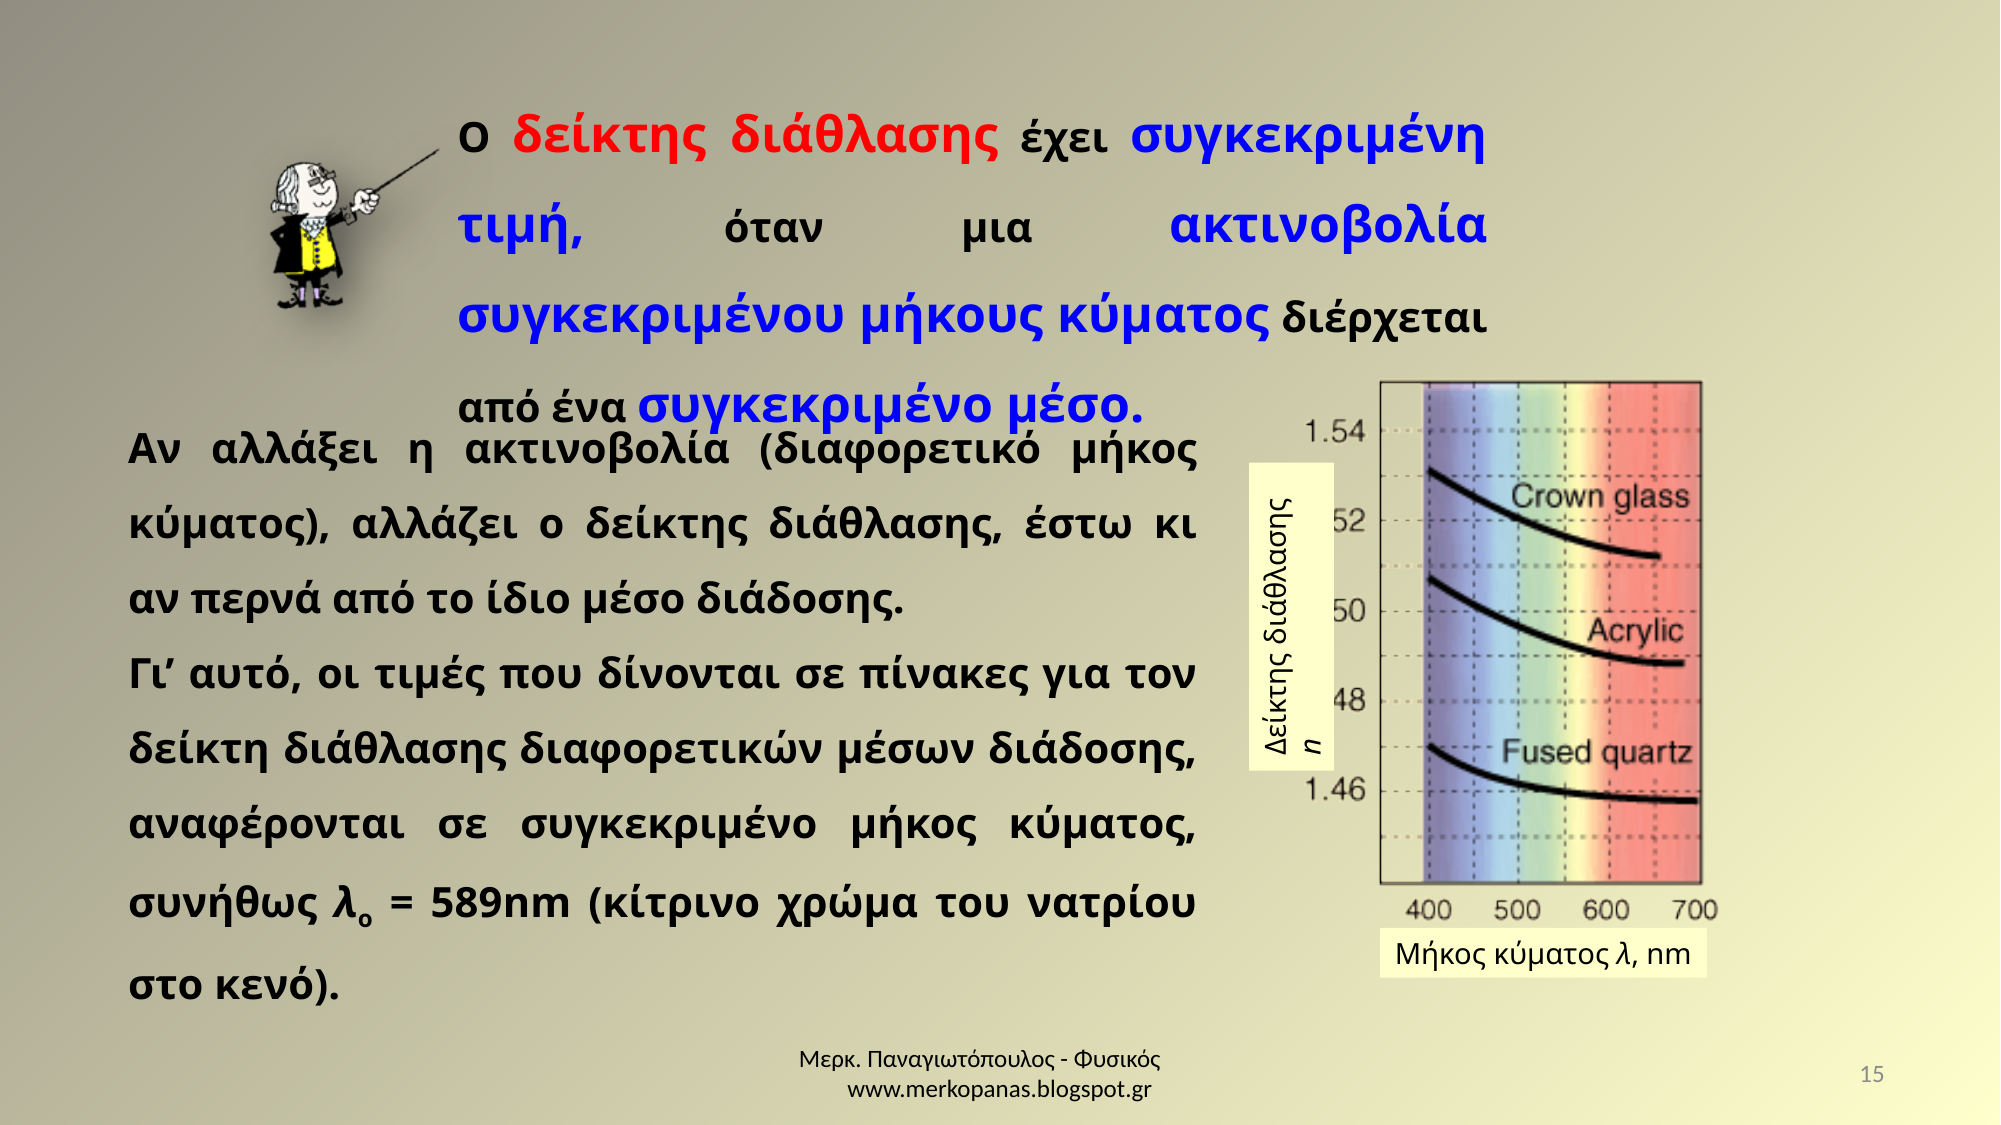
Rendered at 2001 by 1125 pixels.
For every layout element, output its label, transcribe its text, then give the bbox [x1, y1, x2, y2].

picture [258, 144, 443, 321]
slide_number 15 [1433, 1042, 1900, 1103]
text_box Ο δείκτης διάθλασης έχει συγκεκριμένη τιμή, όταν μια ακτινοβολία συγκεκριμένου μήκους κύματος διέρχεται από ένα συγκεκριμένο μέσο. [442, 64, 1503, 440]
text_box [1248, 360, 1733, 979]
footer Μερκ. Παναγιωτόπουλος - Φυσικός www.merkopanas.blogspot.gr [683, 1042, 1317, 1103]
text_box Αν αλλάξει η ακτινοβολία (διαφορετικό μήκος κύματος), αλλάζει ο δείκτης διάθλασης, έστω κι αν περνά από το ίδιο μέσο διάδοσης. Γι’ αυτό, οι τιμές που δίνονται σε πίνακες για τον δείκτη διάθλασης διαφορετικών μέσων διάδοσης, αναφέρονται σε συγκεκριμένο μήκος κύματος, συνήθως λο = 589nm (κίτρινο χρώμα του νατρίου στο κενό). [113, 389, 1212, 1015]
